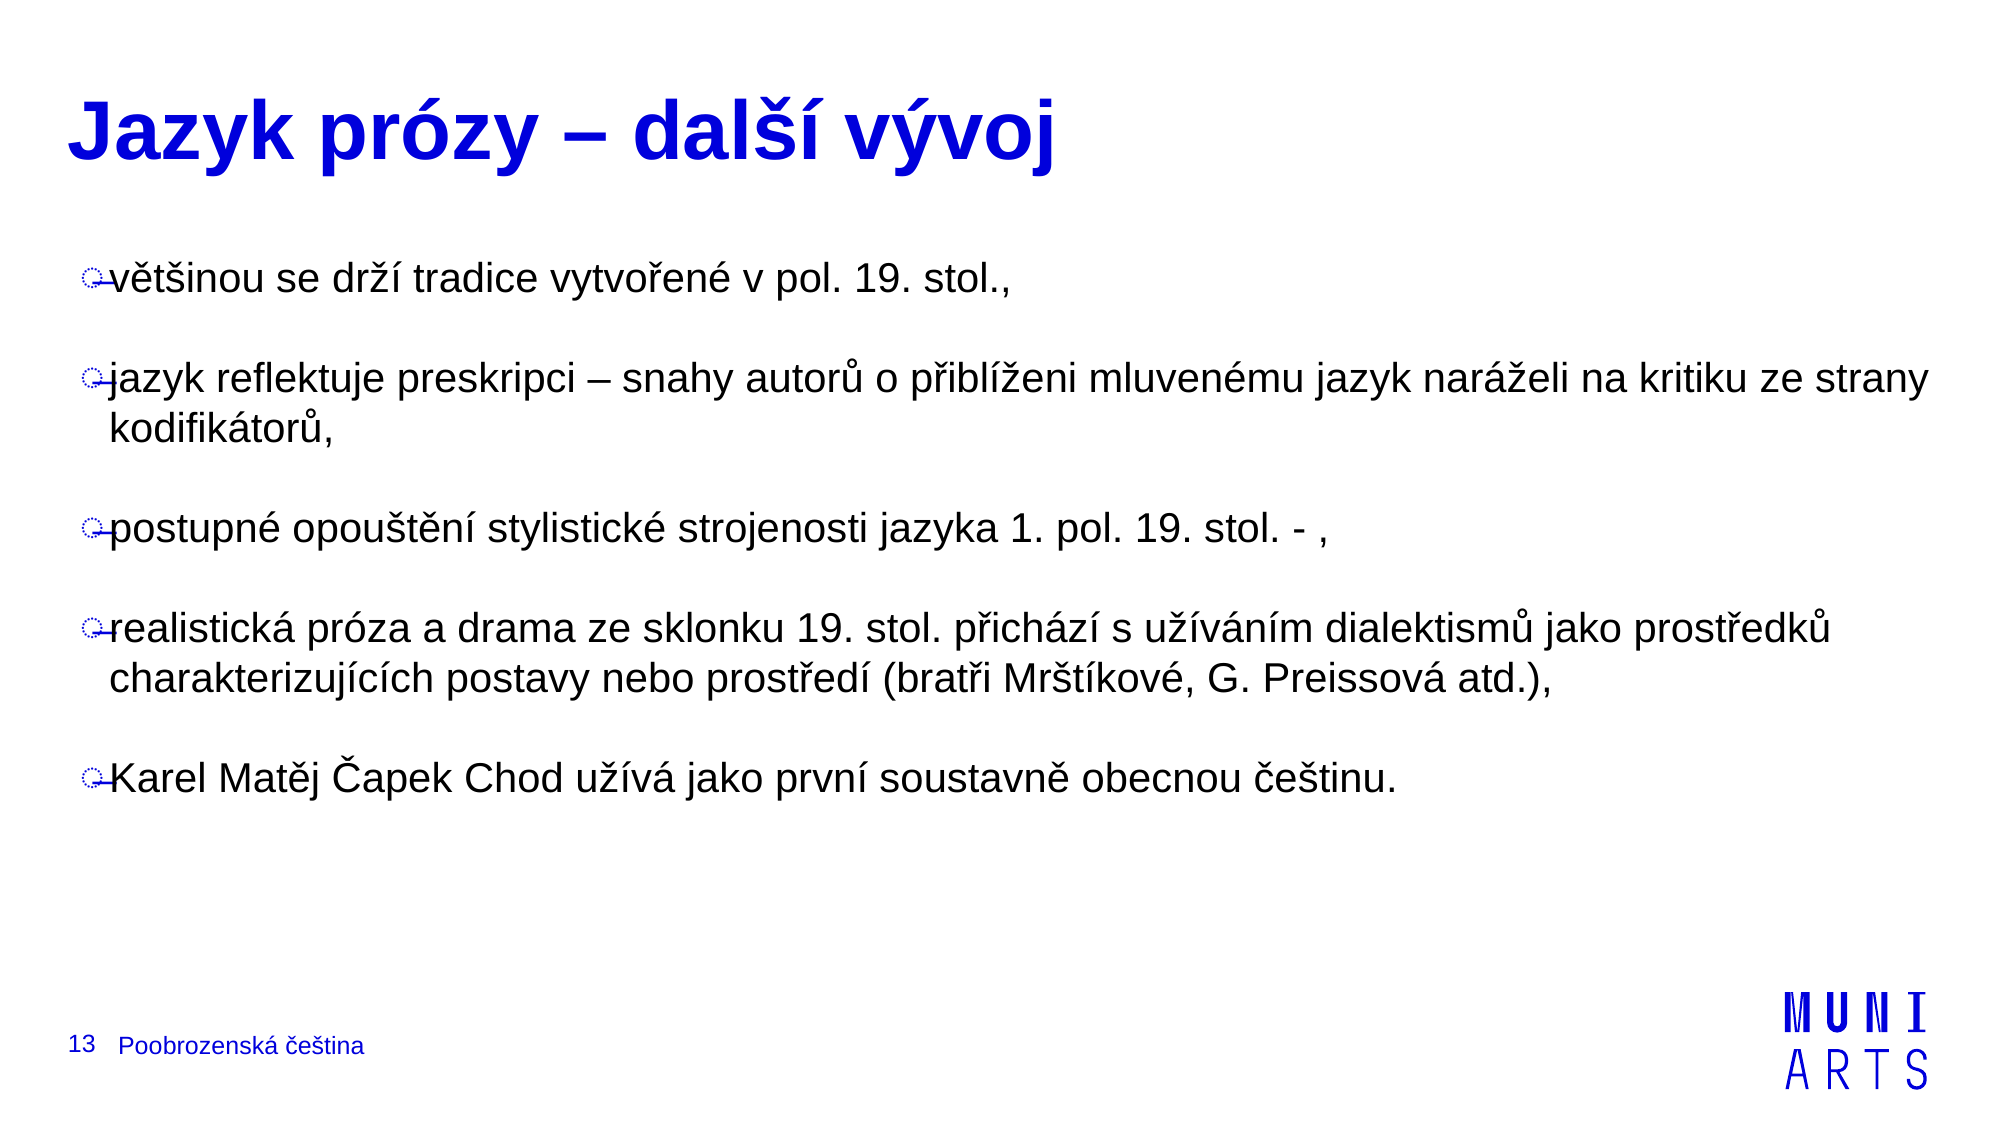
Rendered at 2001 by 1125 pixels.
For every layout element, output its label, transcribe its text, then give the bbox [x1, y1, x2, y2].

slide_number 13 [67, 1021, 110, 1063]
title Jazyk prózy – další vývoj [67, 93, 1878, 158]
footer Poobrozenská čeština [118, 1023, 1418, 1066]
list většinou se drží tradice vytvořené v pol. 19. stol., jazyk reflektuje preskripci – snahy autorů o přiblíženi mluvenému jazyk naráželi na kritiku ze strany kodifikátorů, postupné opouštění stylistické strojenosti jazyka 1. pol. 19. stol. - , realistická próza a drama ze sklonku 19. stol. přichází s užíváním dialektismů jako prostředků charakterizujících postavy nebo prostředí (bratři Mrštíkové, G. Preissová atd.), Karel Matěj Čapek Chod užívá jako první soustavně obecnou češtinu. [67, 250, 1946, 849]
